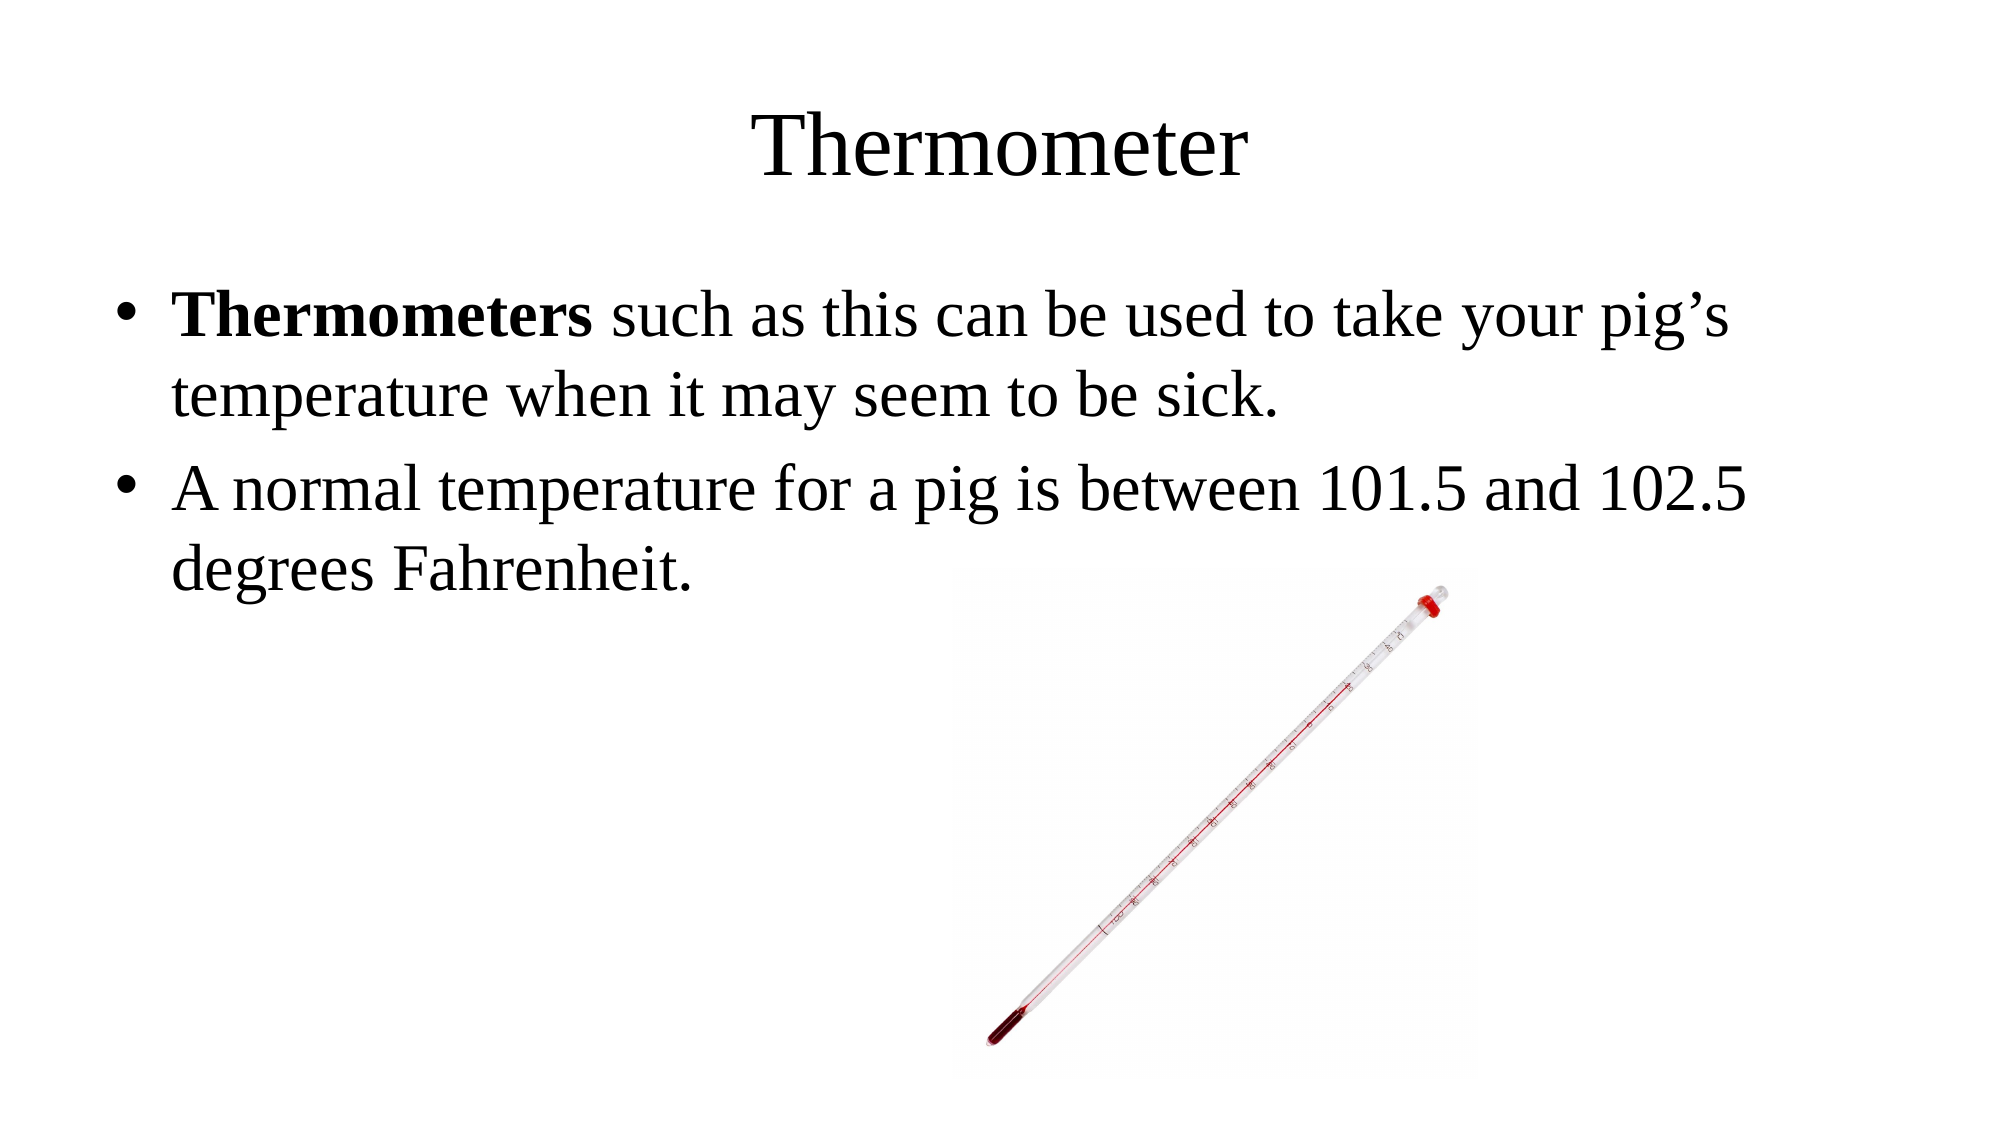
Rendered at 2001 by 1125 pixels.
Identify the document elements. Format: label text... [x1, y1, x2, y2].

picture [952, 567, 1478, 1079]
list Thermometers such as this can be used to take your pig’s temperature when it may seem to be sick. A normal temperature for a pig is between 101.5 and 102.5 degrees Fahrenheit. [99, 262, 1900, 1005]
title Thermometer [99, 45, 1900, 233]
